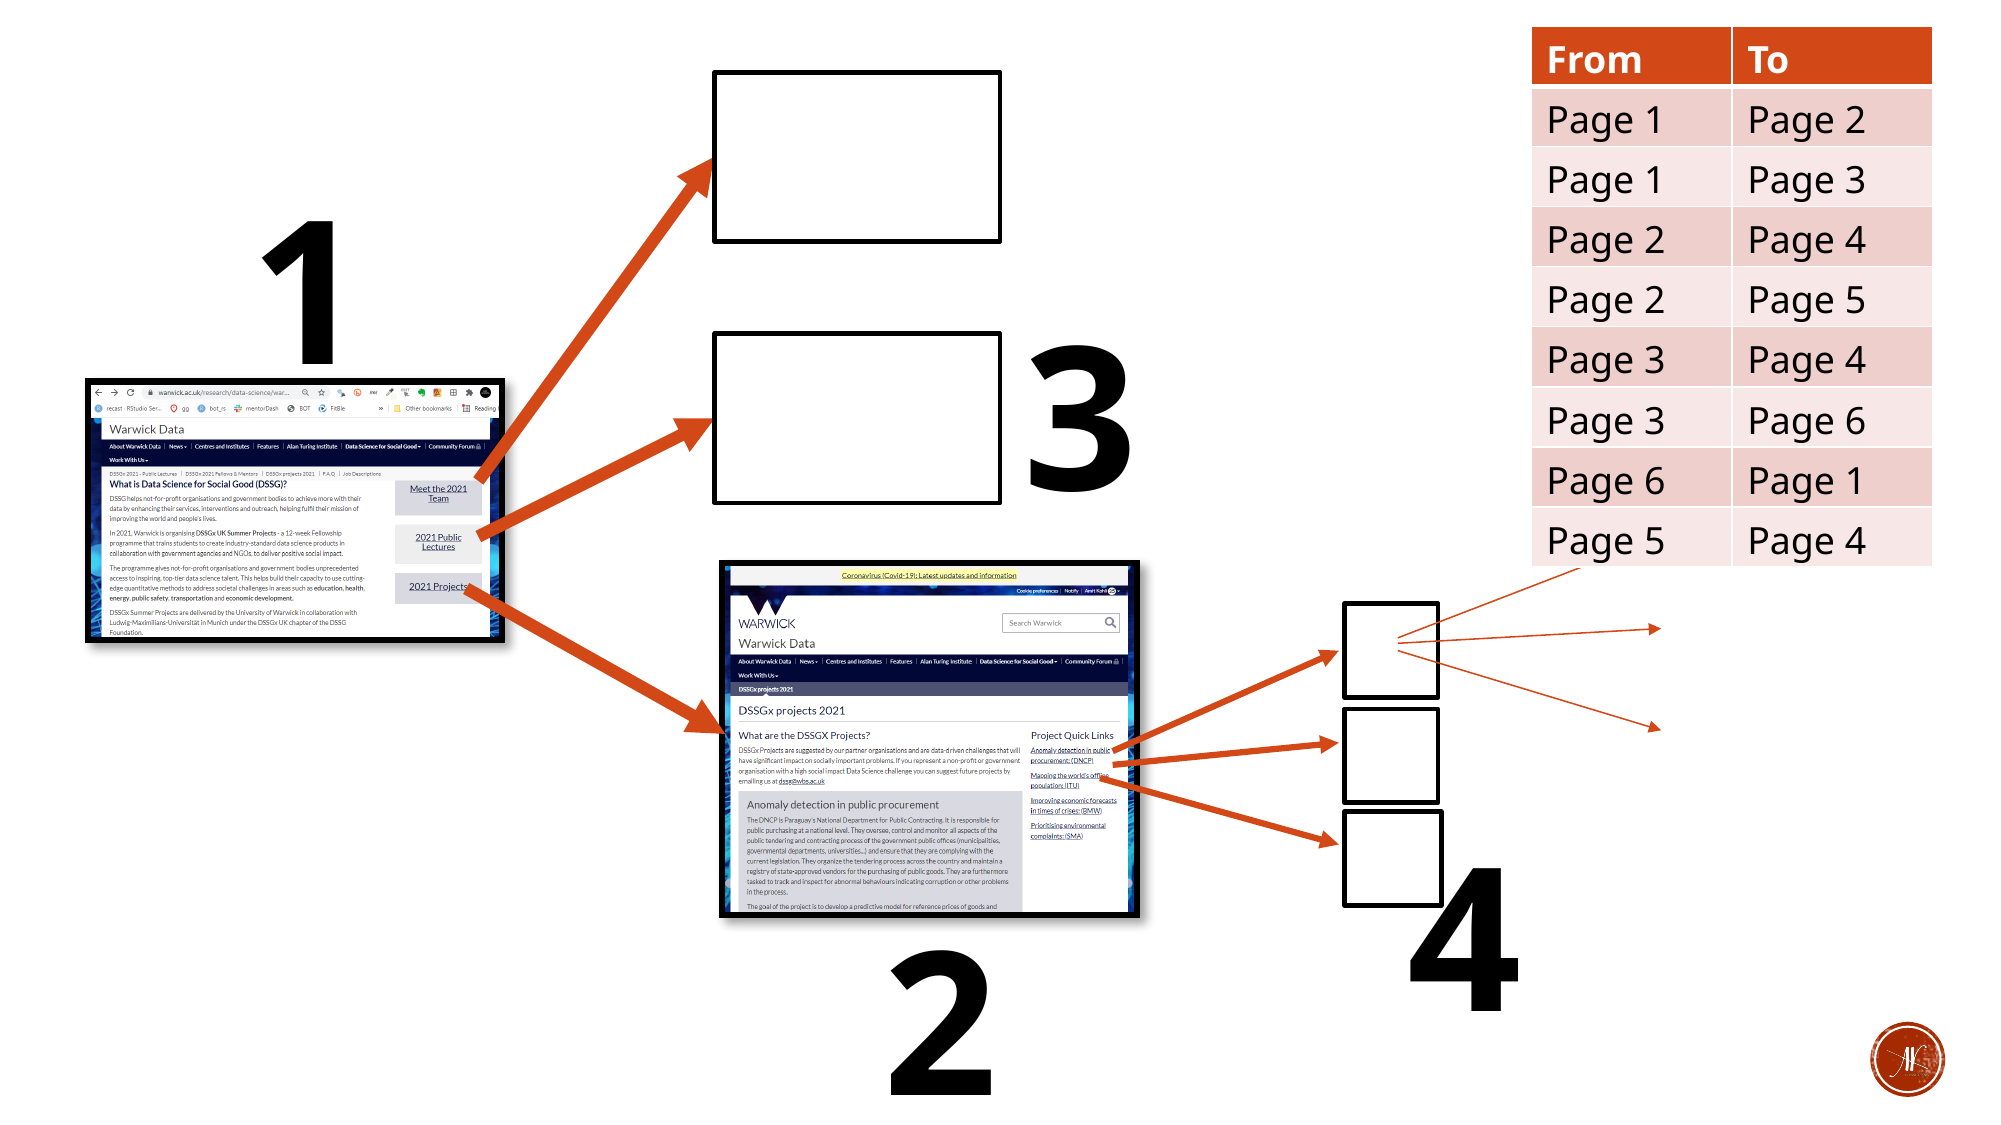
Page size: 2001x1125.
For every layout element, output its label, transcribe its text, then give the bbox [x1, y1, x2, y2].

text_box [1115, 653, 1337, 744]
text_box 4 [1393, 803, 1538, 1059]
text_box [1343, 708, 1439, 804]
table_cell Page 2 [1532, 207, 1731, 266]
table_cell Page 3 [1733, 147, 1932, 206]
text_box [1343, 811, 1393, 907]
table_header From [1532, 27, 1731, 84]
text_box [469, 591, 722, 732]
text_box 1 [235, 156, 380, 384]
table_cell Page 5 [1733, 267, 1932, 326]
picture [91, 385, 499, 638]
table_cell Page 5 [1532, 508, 1731, 566]
table_cell Page 4 [1733, 508, 1932, 566]
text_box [1102, 780, 1337, 842]
table_cell Page 2 [1532, 267, 1731, 326]
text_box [1399, 539, 1659, 630]
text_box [1399, 653, 1659, 729]
picture [1886, 1038, 1932, 1084]
text_box 3 [1008, 282, 1153, 538]
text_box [480, 419, 713, 534]
text_box [715, 333, 1001, 504]
table_cell Page 6 [1532, 448, 1731, 506]
text_box [1343, 603, 1439, 699]
text_box [714, 71, 1001, 243]
table_cell Page 3 [1532, 327, 1731, 386]
table_cell Page 6 [1733, 388, 1932, 446]
table_cell Page 3 [1532, 388, 1731, 446]
table_cell Page 4 [1733, 327, 1932, 386]
table_cell Page 1 [1532, 147, 1731, 206]
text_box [1399, 628, 1660, 641]
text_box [1115, 744, 1338, 763]
table_header To [1733, 27, 1932, 84]
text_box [480, 160, 712, 420]
table_cell Page 1 [1532, 89, 1731, 146]
text_box 2 [869, 913, 1014, 1125]
table_cell Page 2 [1733, 89, 1932, 146]
table_cell Page 4 [1733, 207, 1932, 266]
table_cell Page 1 [1733, 448, 1932, 506]
picture [725, 566, 1134, 912]
